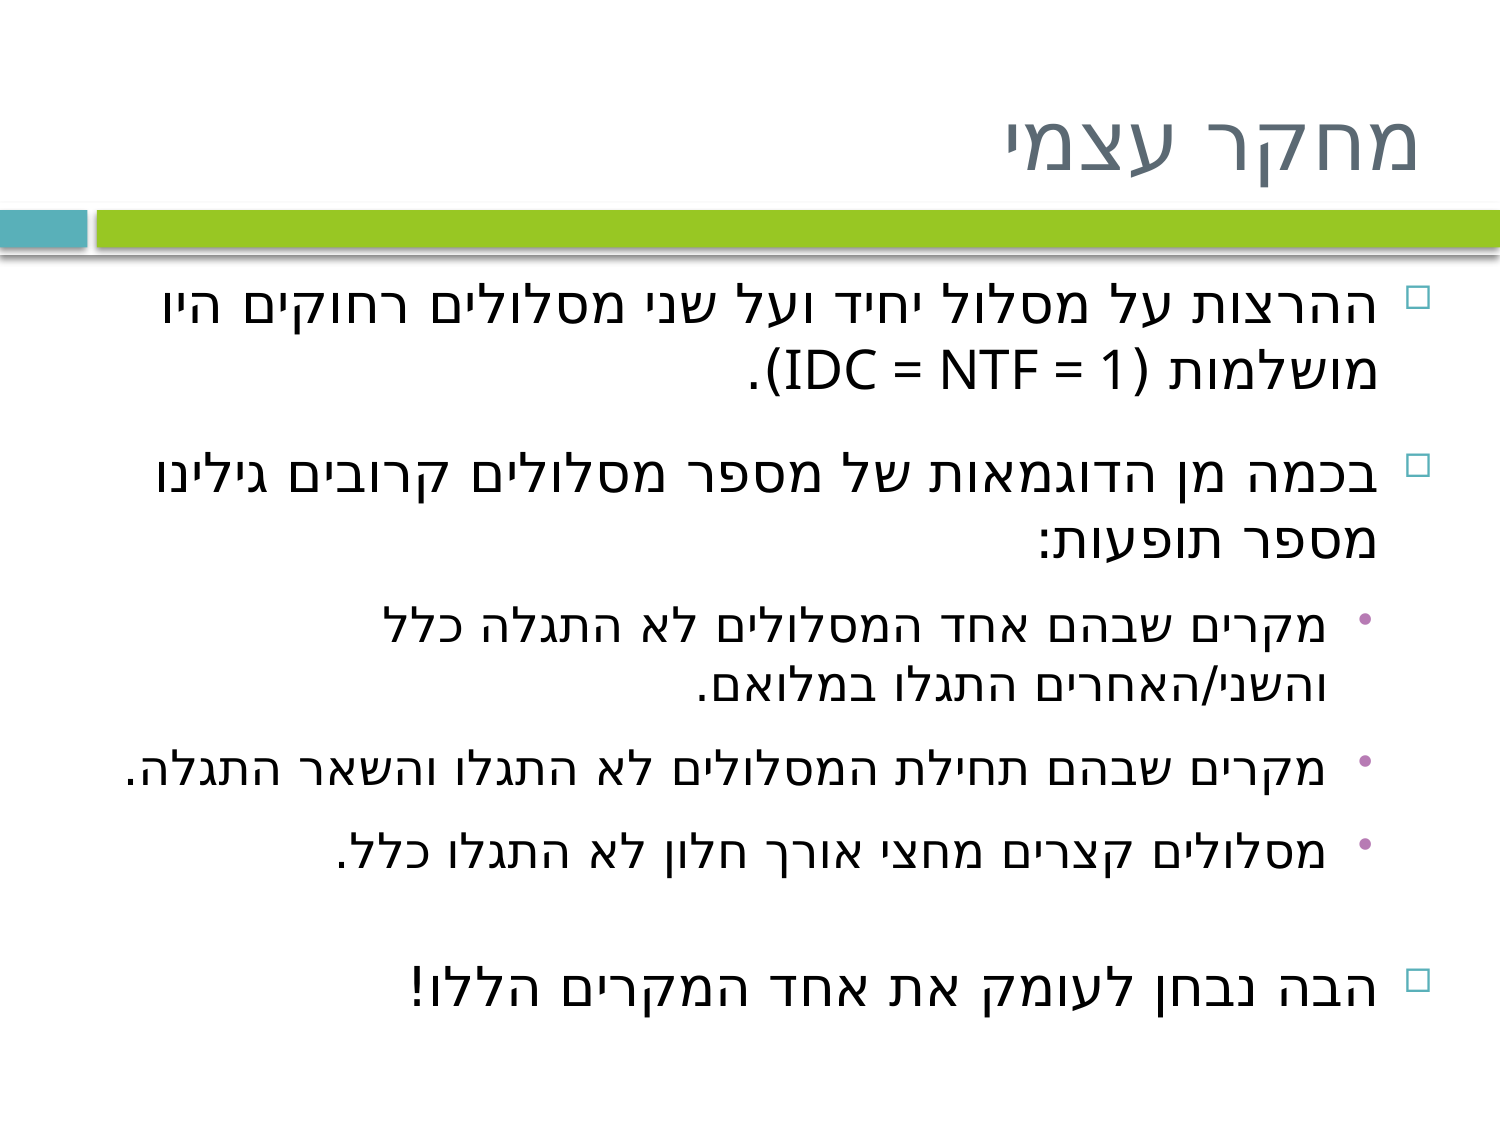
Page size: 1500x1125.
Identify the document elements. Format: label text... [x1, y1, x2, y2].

title מחקר עצמי [100, 66, 1438, 209]
list ההרצות על מסלול יחיד ועל שני מסלולים רחוקים היו מושלמות (IDC = NTF = 1). בכמה מן הדוגמאות של מספר מסלולים קרובים גילינו מספר תופעות: מקרים שבהם אחד המסלולים לא התגלה כלל והשני/האחרים התגלו במלואם. מקרים שבהם תחילת המסלולים לא התגלו והשאר התגלה. מסלולים קצרים מחצי אורך חלון לא התגלו כלל. הבה נבחן לעומק את אחד המקרים הללו! [100, 262, 1438, 1083]
